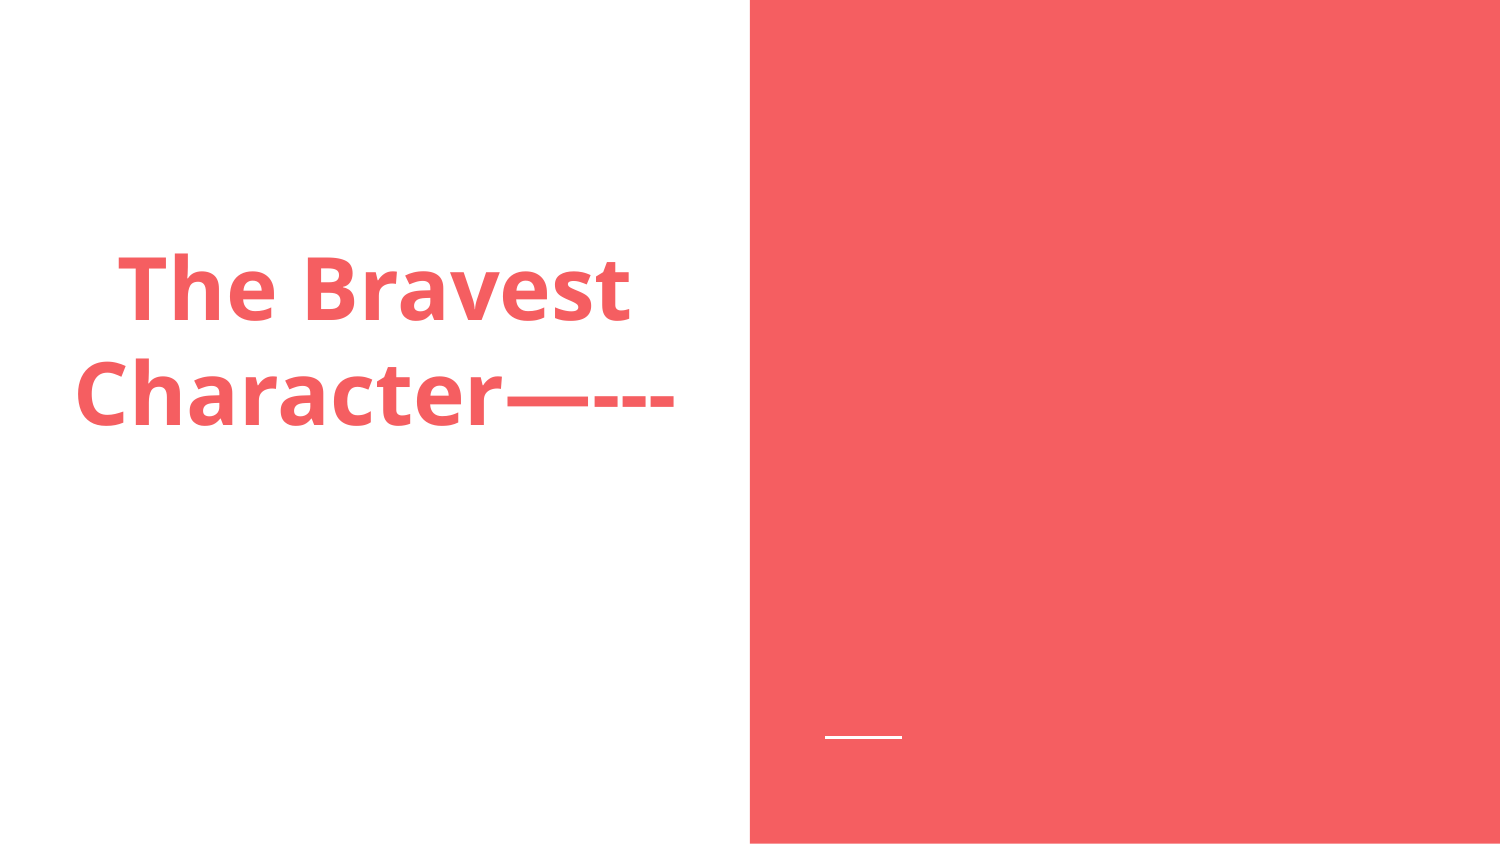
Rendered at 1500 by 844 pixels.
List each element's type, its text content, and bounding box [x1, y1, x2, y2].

title The Bravest Character—--- [43, 181, 708, 458]
